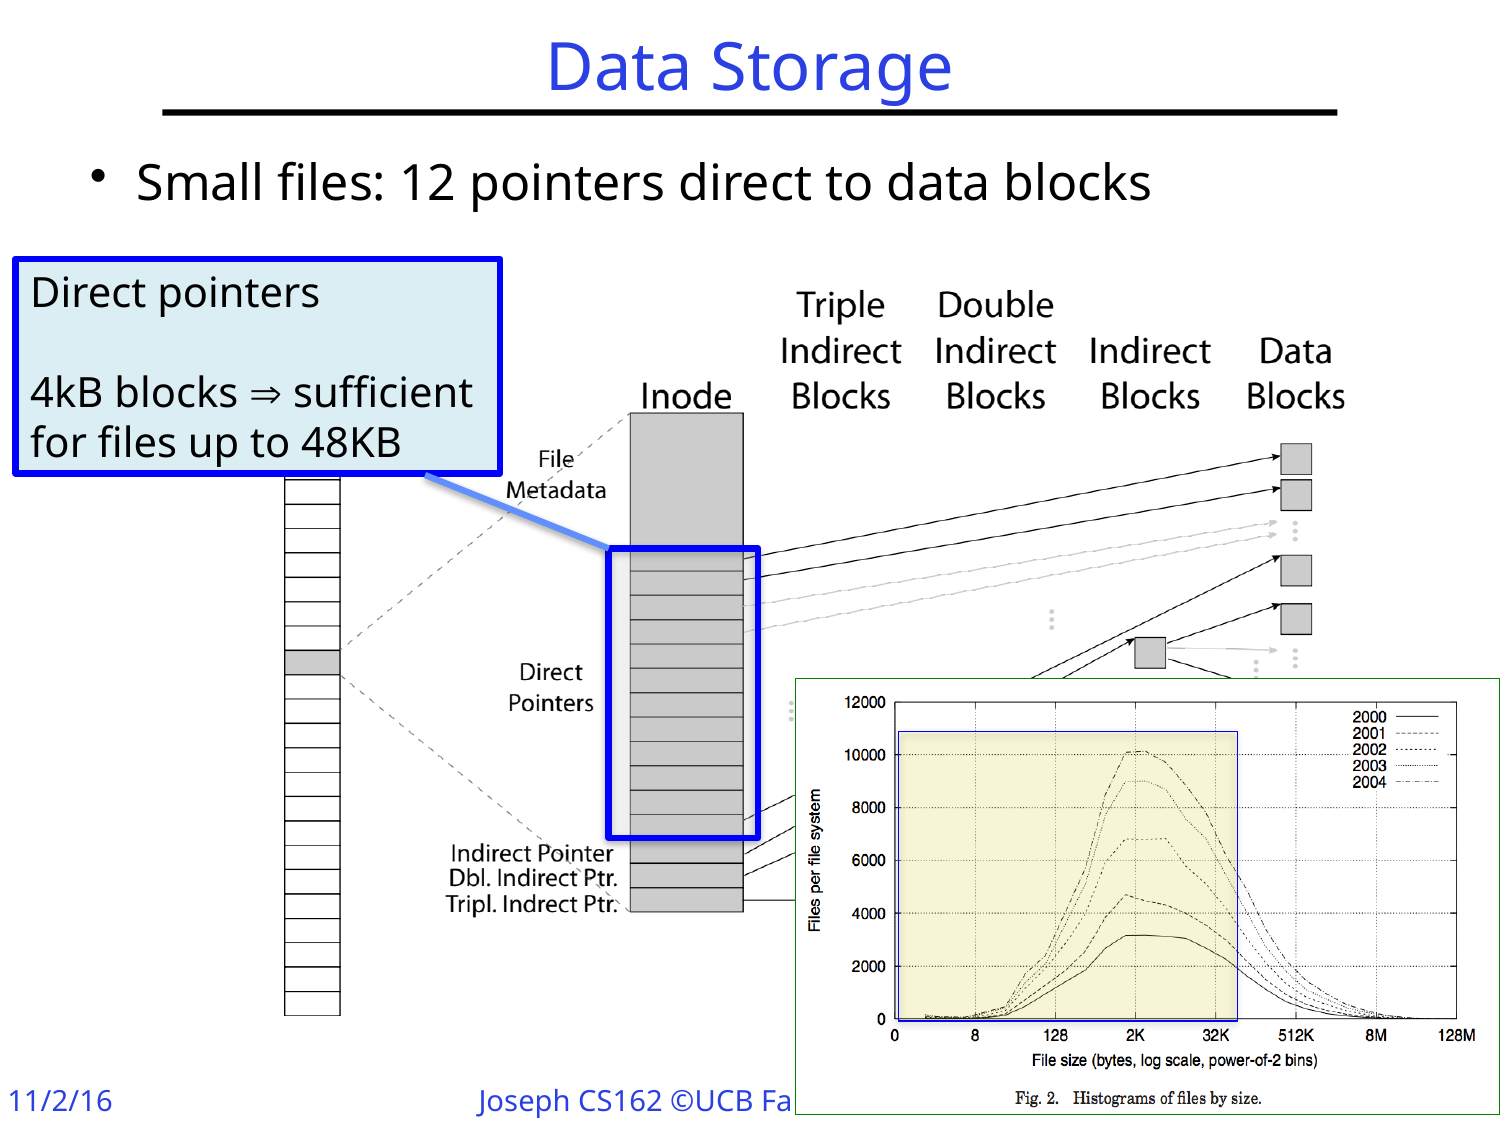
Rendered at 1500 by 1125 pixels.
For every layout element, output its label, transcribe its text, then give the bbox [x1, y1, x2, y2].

picture [116, 285, 1500, 1116]
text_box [424, 474, 609, 549]
text_box Direct pointers 4kB blocks  sufficient for files up to 48KB [15, 258, 500, 474]
list Small files: 12 pointers direct to data blocks [75, 149, 1425, 276]
title Data Storage [162, 24, 1338, 113]
